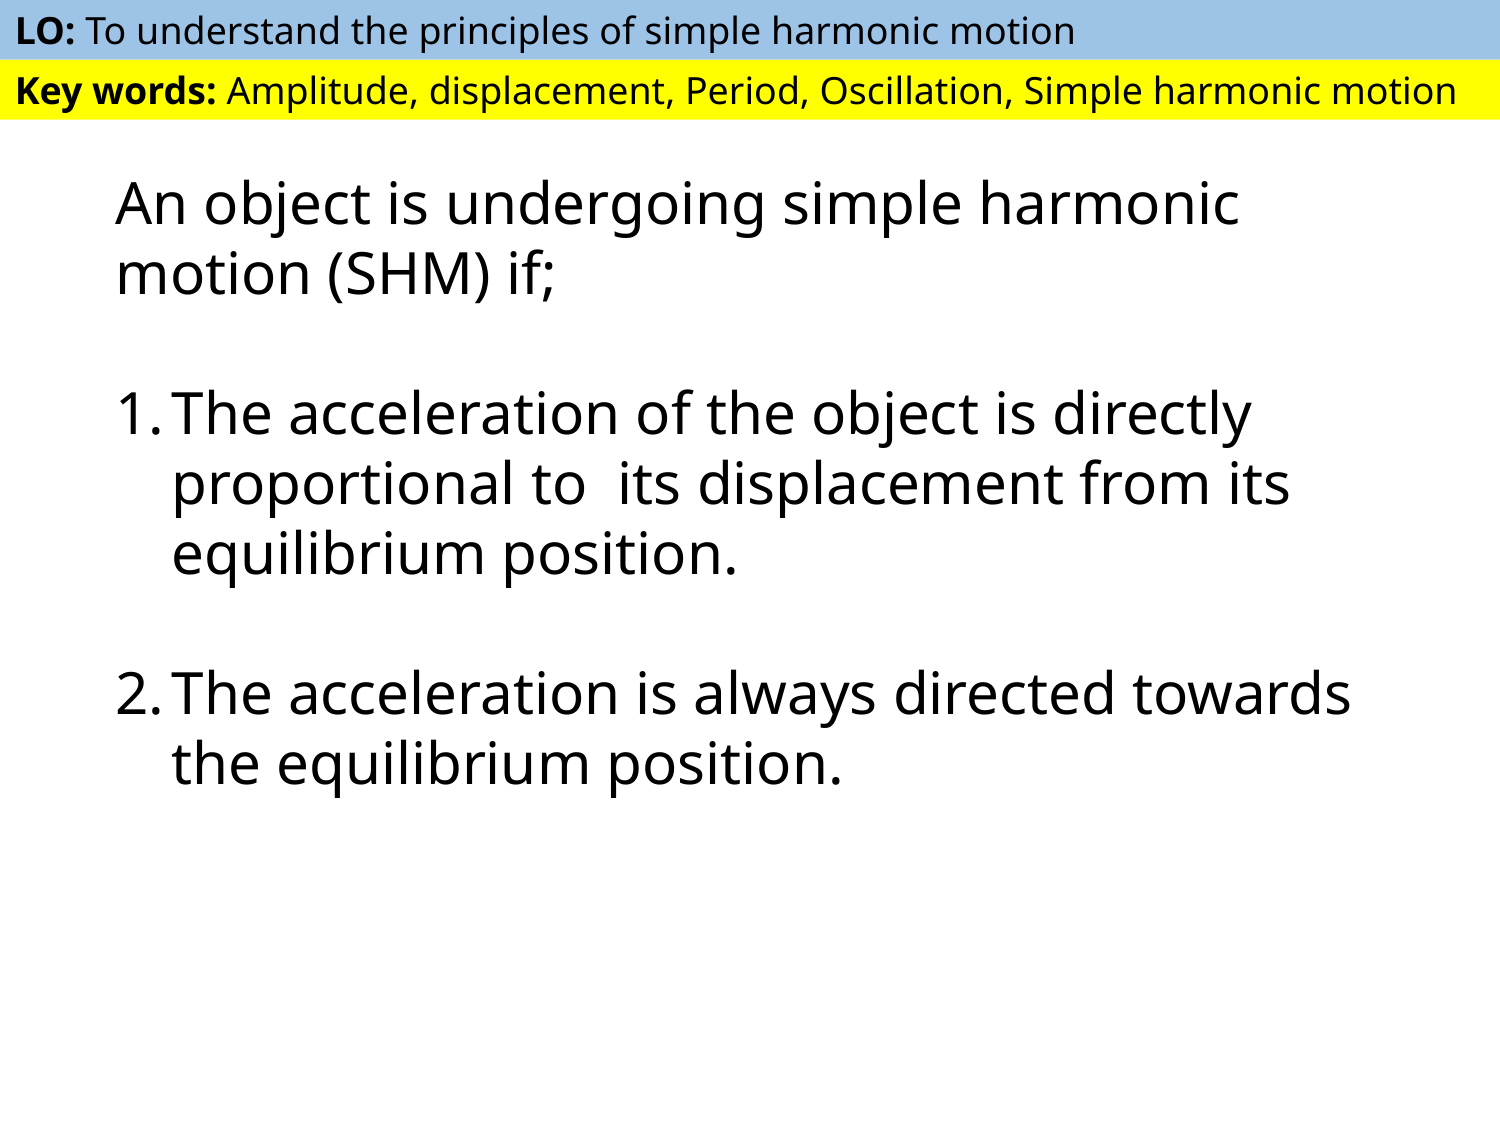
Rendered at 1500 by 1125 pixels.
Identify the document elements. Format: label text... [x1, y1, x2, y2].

text_box An object is undergoing simple harmonic motion (SHM) if; The acceleration of the object is directly proportional to its displacement from its equilibrium position. The acceleration is always directed towards the equilibrium position. [100, 159, 1442, 804]
